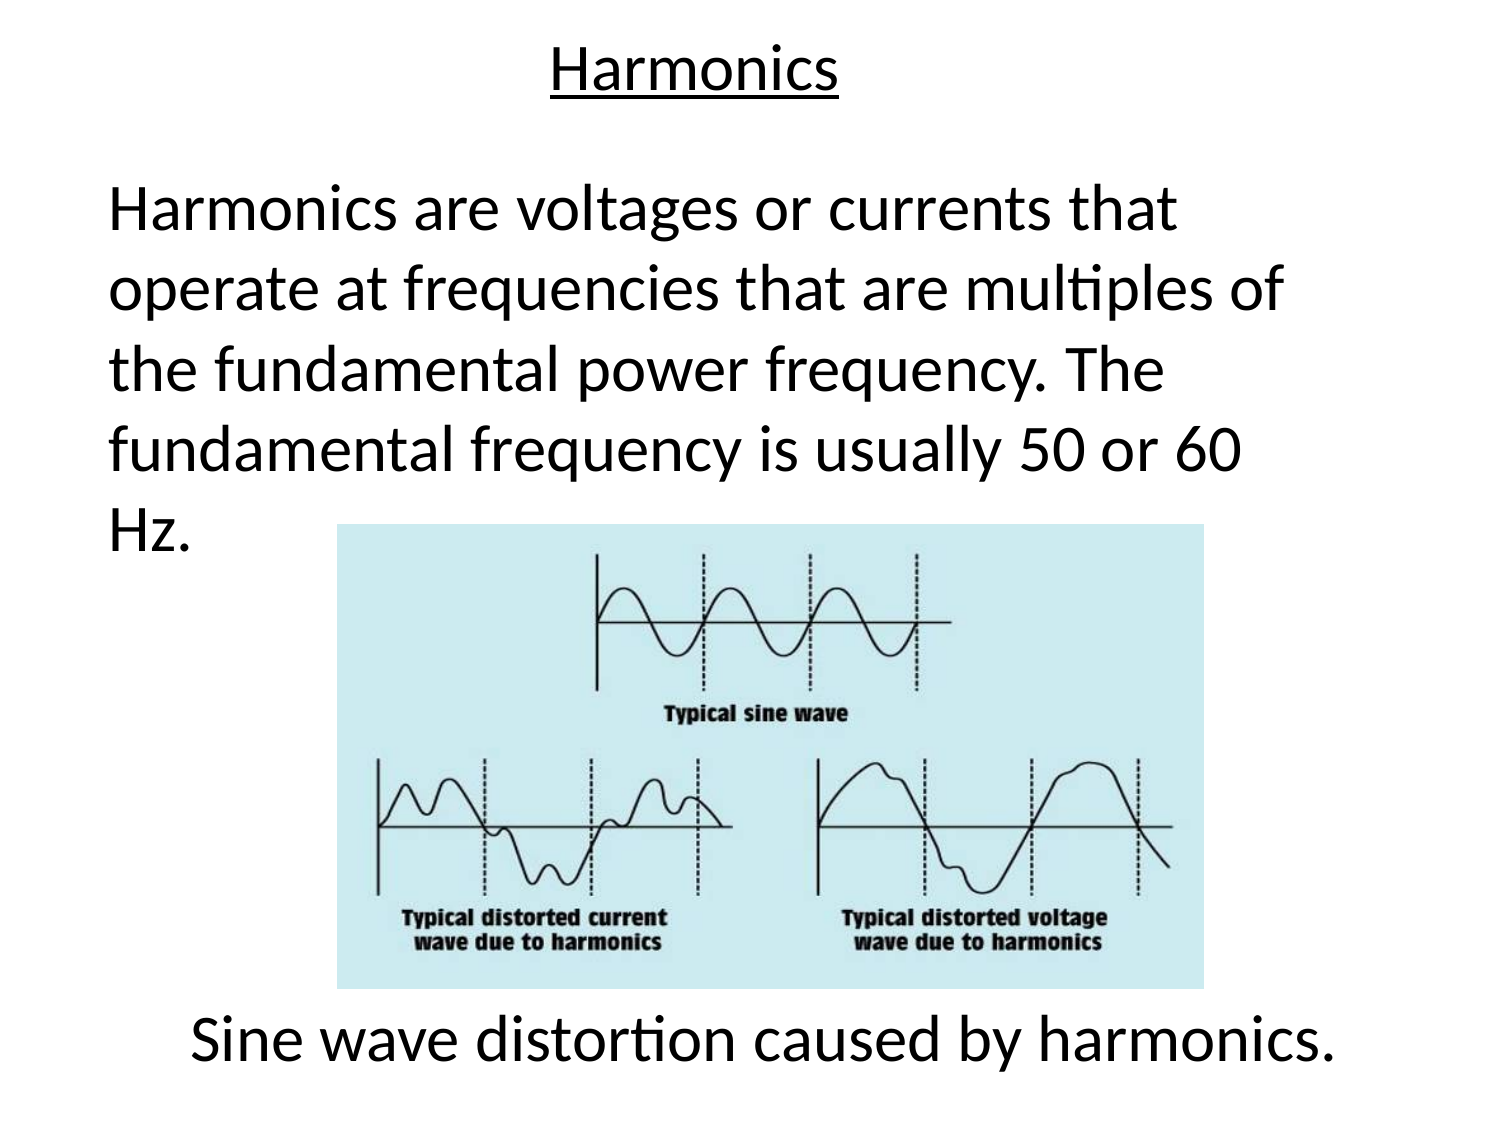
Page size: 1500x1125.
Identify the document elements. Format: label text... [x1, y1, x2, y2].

text_box Sine wave distortion caused by harmonics. [78, 987, 1450, 1083]
text_box Harmonics Harmonics are voltages or currents that operate at frequencies that are multiples of the fundamental power frequency. The fundamental frequency is usually 50 or 60 Hz. [37, 16, 1352, 613]
picture [337, 524, 1205, 990]
